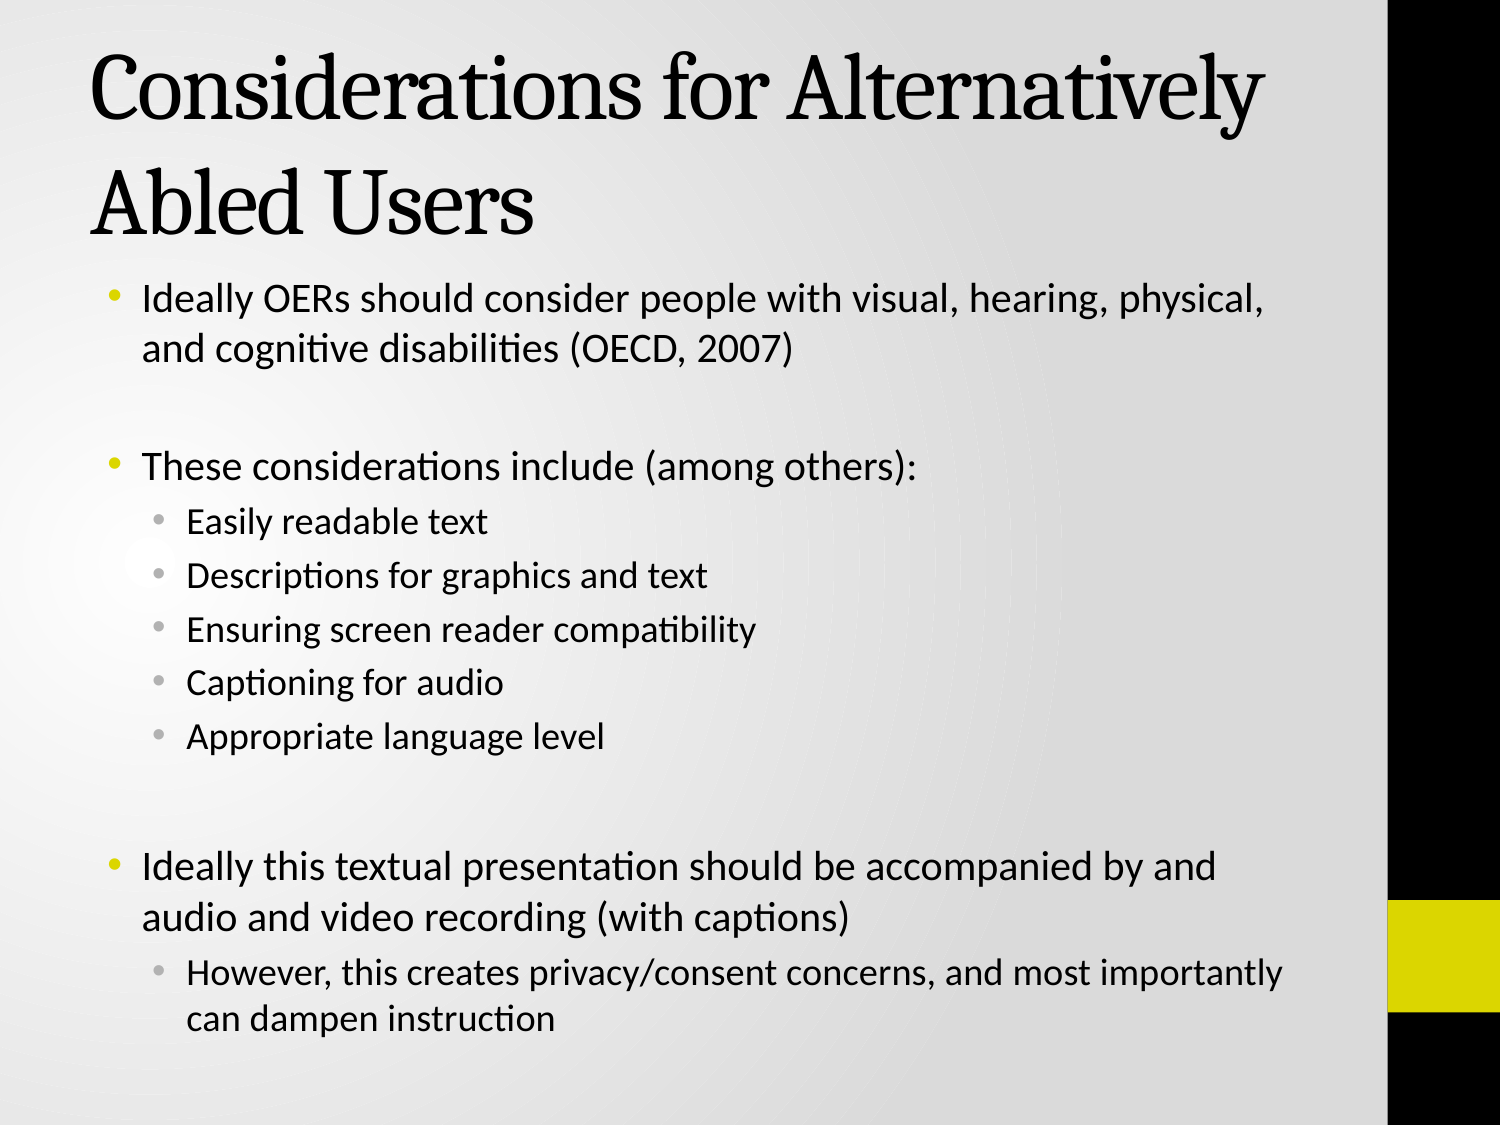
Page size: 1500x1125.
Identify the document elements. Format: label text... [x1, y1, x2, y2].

title Considerations for Alternatively Abled Users [75, 45, 1325, 233]
list Ideally OERs should consider people with visual, hearing, physical, and cognitive disabilities (OECD, 2007) These considerations include (among others): Easily readable text Descriptions for graphics and text Ensuring screen reader compatibility Captioning for audio Appropriate language level Ideally this textual presentation should be accompanied by and audio and video recording (with captions) However, this creates privacy/consent concerns, and most importantly can dampen instruction [75, 262, 1325, 1050]
